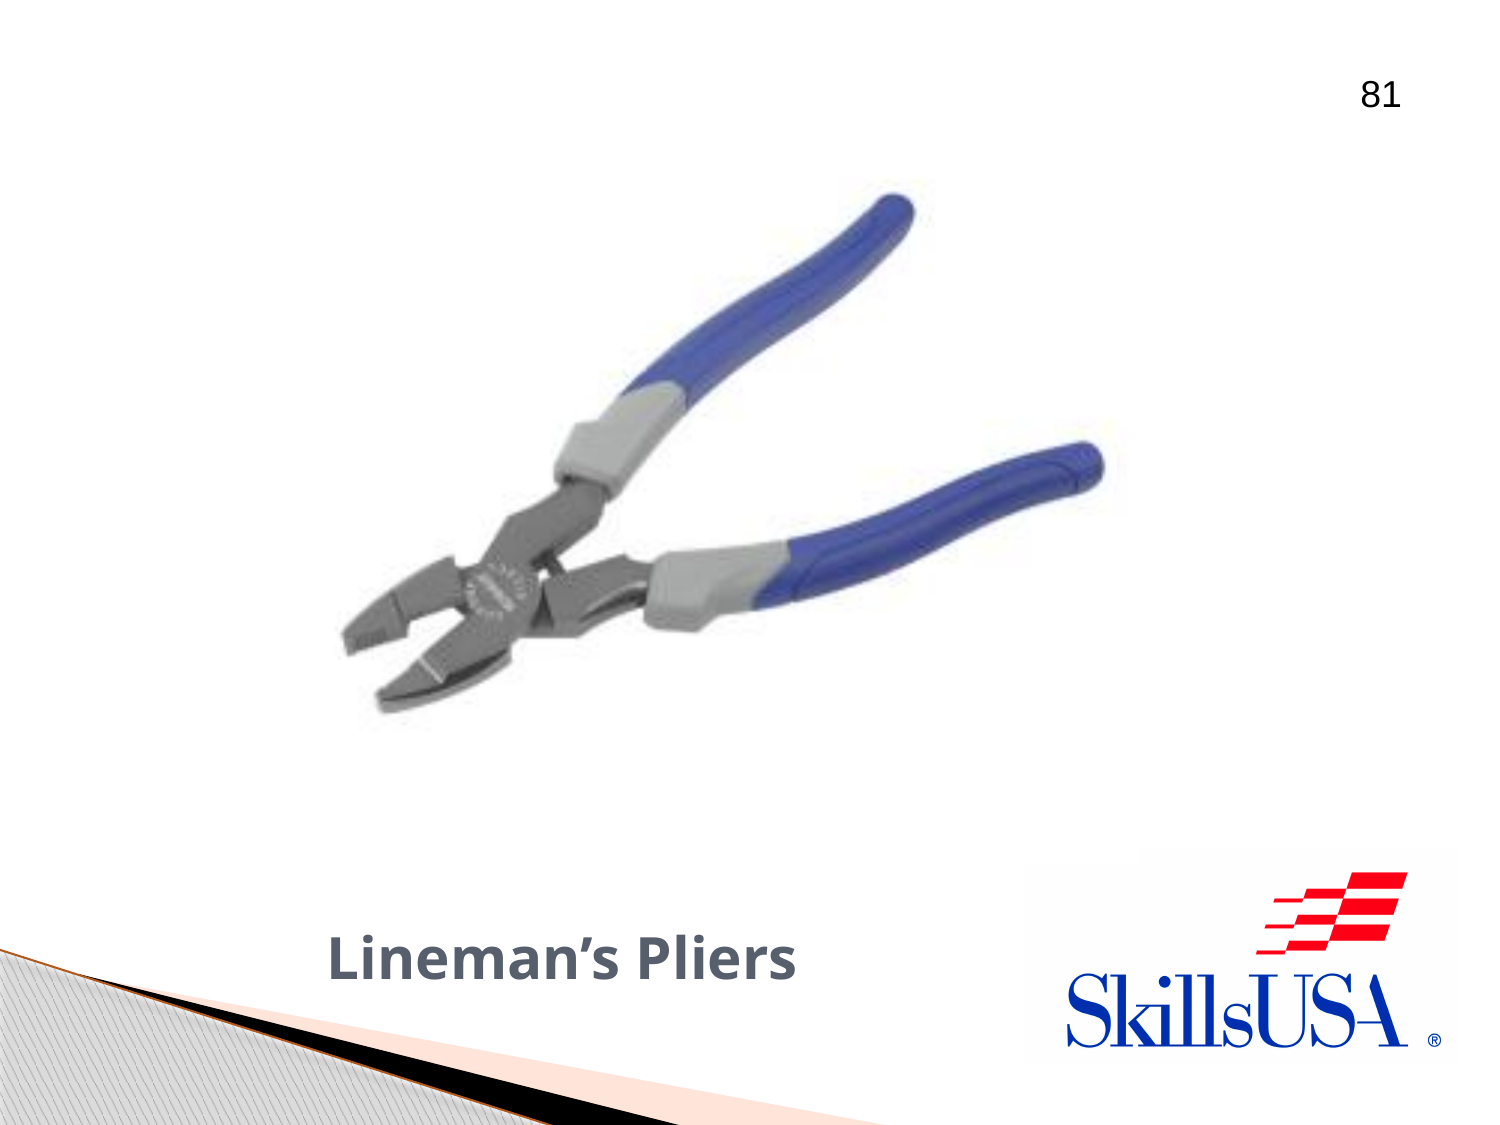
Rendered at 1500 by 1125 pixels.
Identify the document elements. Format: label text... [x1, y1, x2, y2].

title Lineman’s Pliers [99, 912, 1018, 1000]
text_box 81 [1325, 62, 1438, 123]
picture [312, 37, 1459, 1065]
